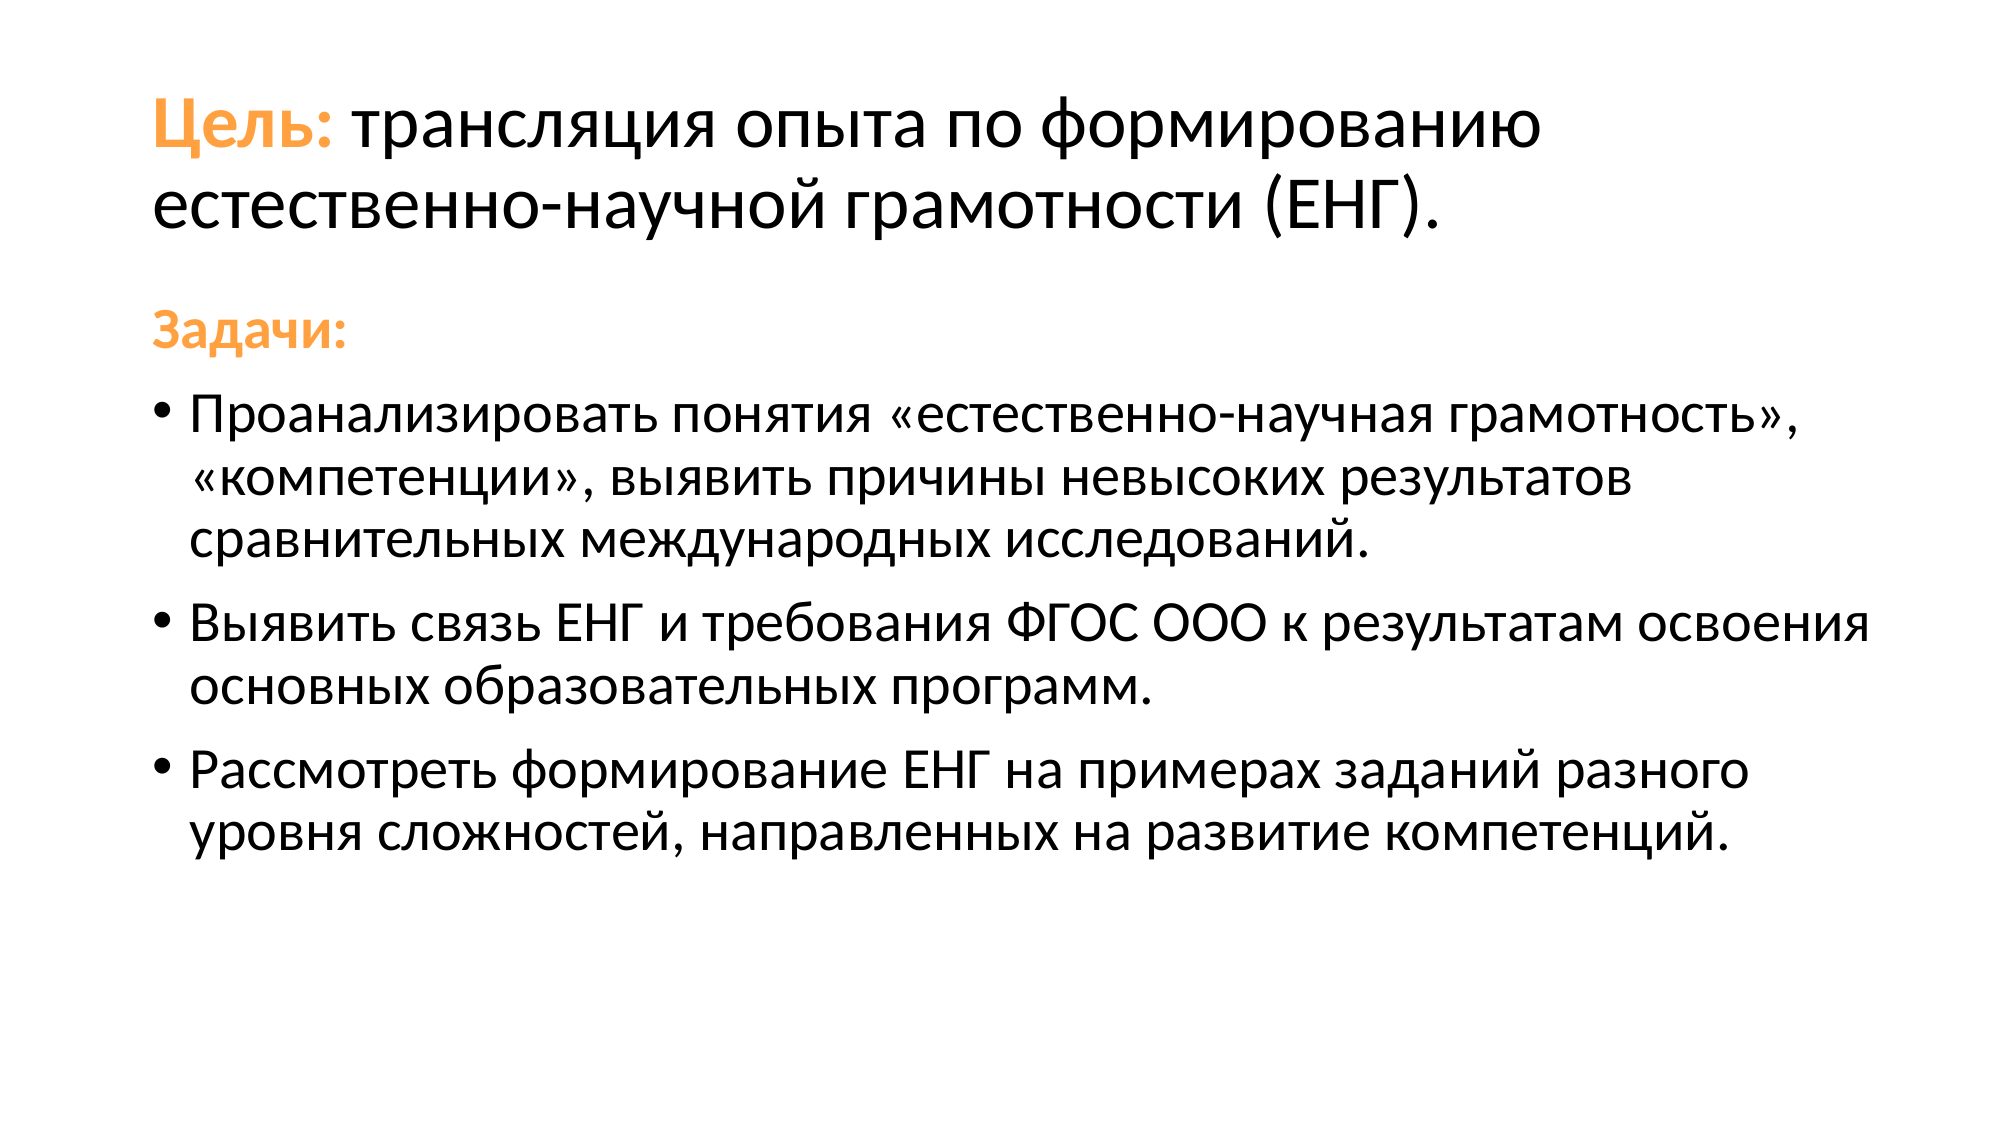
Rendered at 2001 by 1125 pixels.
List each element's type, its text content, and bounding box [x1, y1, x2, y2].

title Цель: трансляция опыта по формированию естественно-научной грамотности (ЕНГ). [137, 59, 1863, 268]
list Задачи: Проанализировать понятия «естественно-научная грамотность», «компетенции», выявить причины невысоких результатов сравнительных международных исследований. Выявить связь ЕНГ и требования ФГОС ООО к результатам освоения основных образовательных программ. Рассмотреть формирование ЕНГ на примерах заданий разного уровня сложностей, направленных на развитие компетенций. [137, 290, 1898, 1024]
